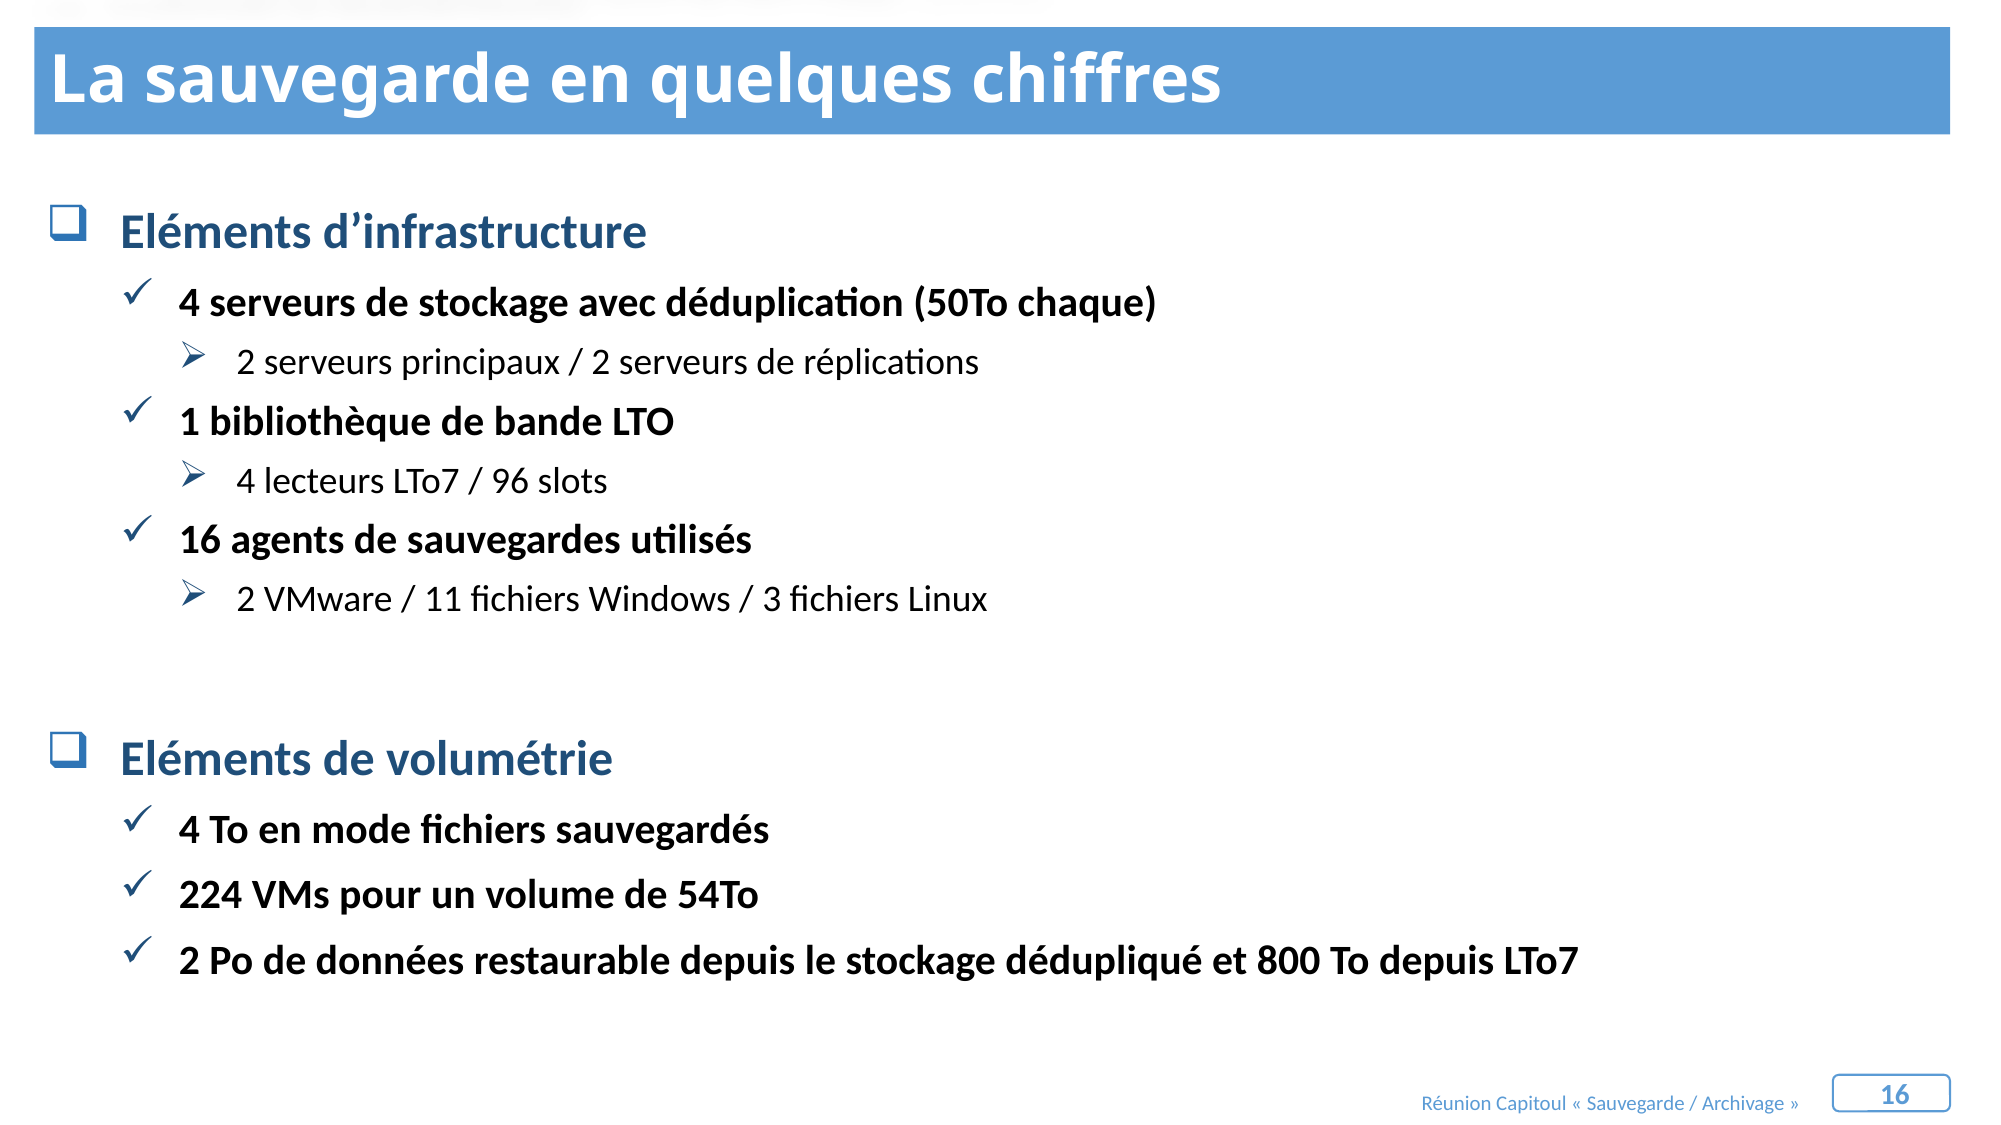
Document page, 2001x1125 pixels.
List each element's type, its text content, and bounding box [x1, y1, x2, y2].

list Eléments d’infrastructure 4 serveurs de stockage avec déduplication (50To chaque) 2 serveurs principaux / 2 serveurs de réplications 1 bibliothèque de bande LTO 4 lecteurs LTo7 / 96 slots 16 agents de sauvegardes utilisés 2 VMware / 11 fichiers Windows / 3 fichiers Linux Eléments de volumétrie 4 To en mode fichiers sauvegardés 224 VMs pour un volume de 54To 2 Po de données restaurable depuis le stockage dédupliqué et 800 To depuis LTo7 [31, 197, 1951, 1069]
title La sauvegarde en quelques chiffres [30, 23, 1954, 139]
